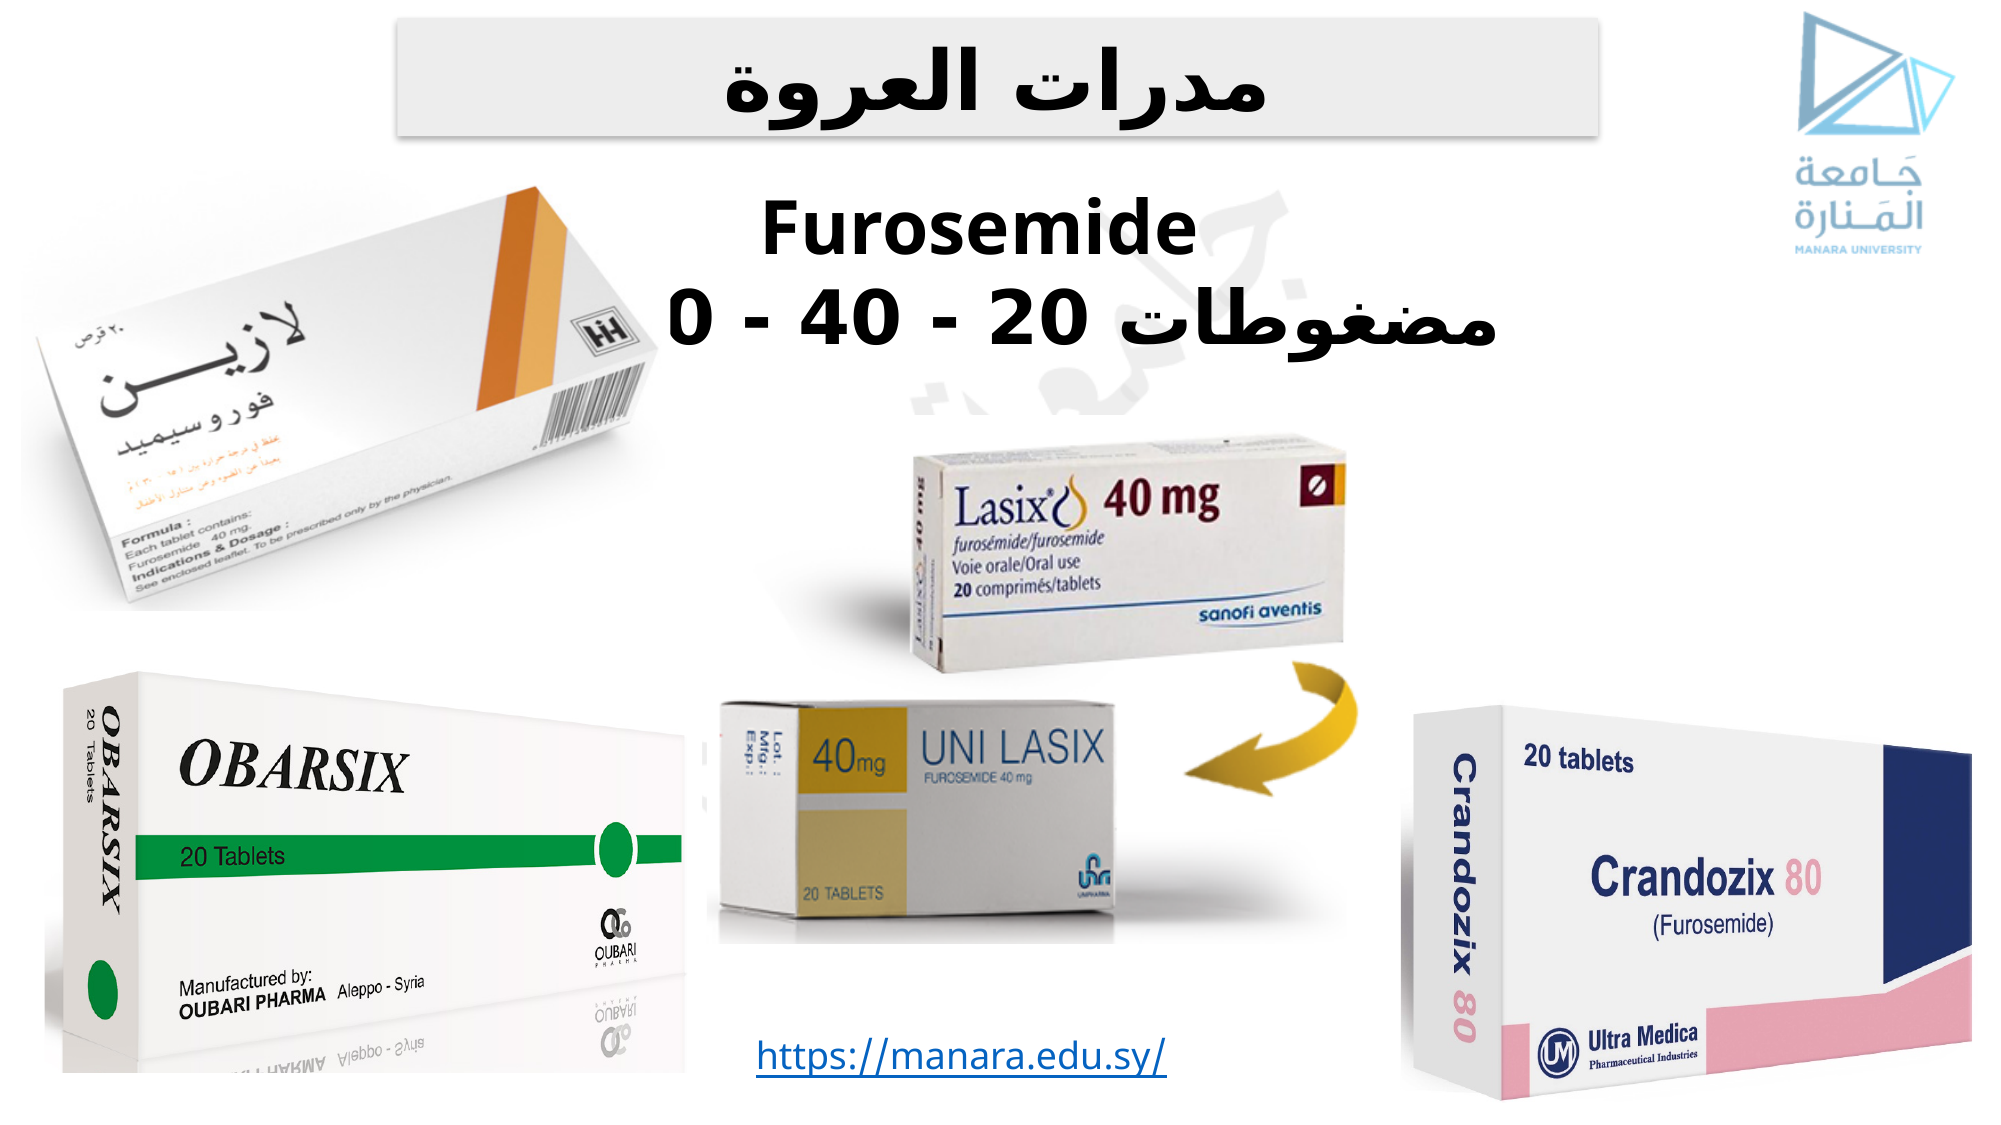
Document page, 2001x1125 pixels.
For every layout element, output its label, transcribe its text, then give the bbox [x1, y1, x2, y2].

text_box Furosemide مضغوطات 20 - 40 - 80 ملغ [1329, 171, 1627, 367]
text_box مدرات العروة [396, 17, 1599, 137]
picture [1736, 6, 1987, 264]
text_box https://manara.edu.sy/ [741, 1024, 1182, 1089]
picture [1400, 697, 1979, 1103]
picture [20, 153, 1380, 1073]
